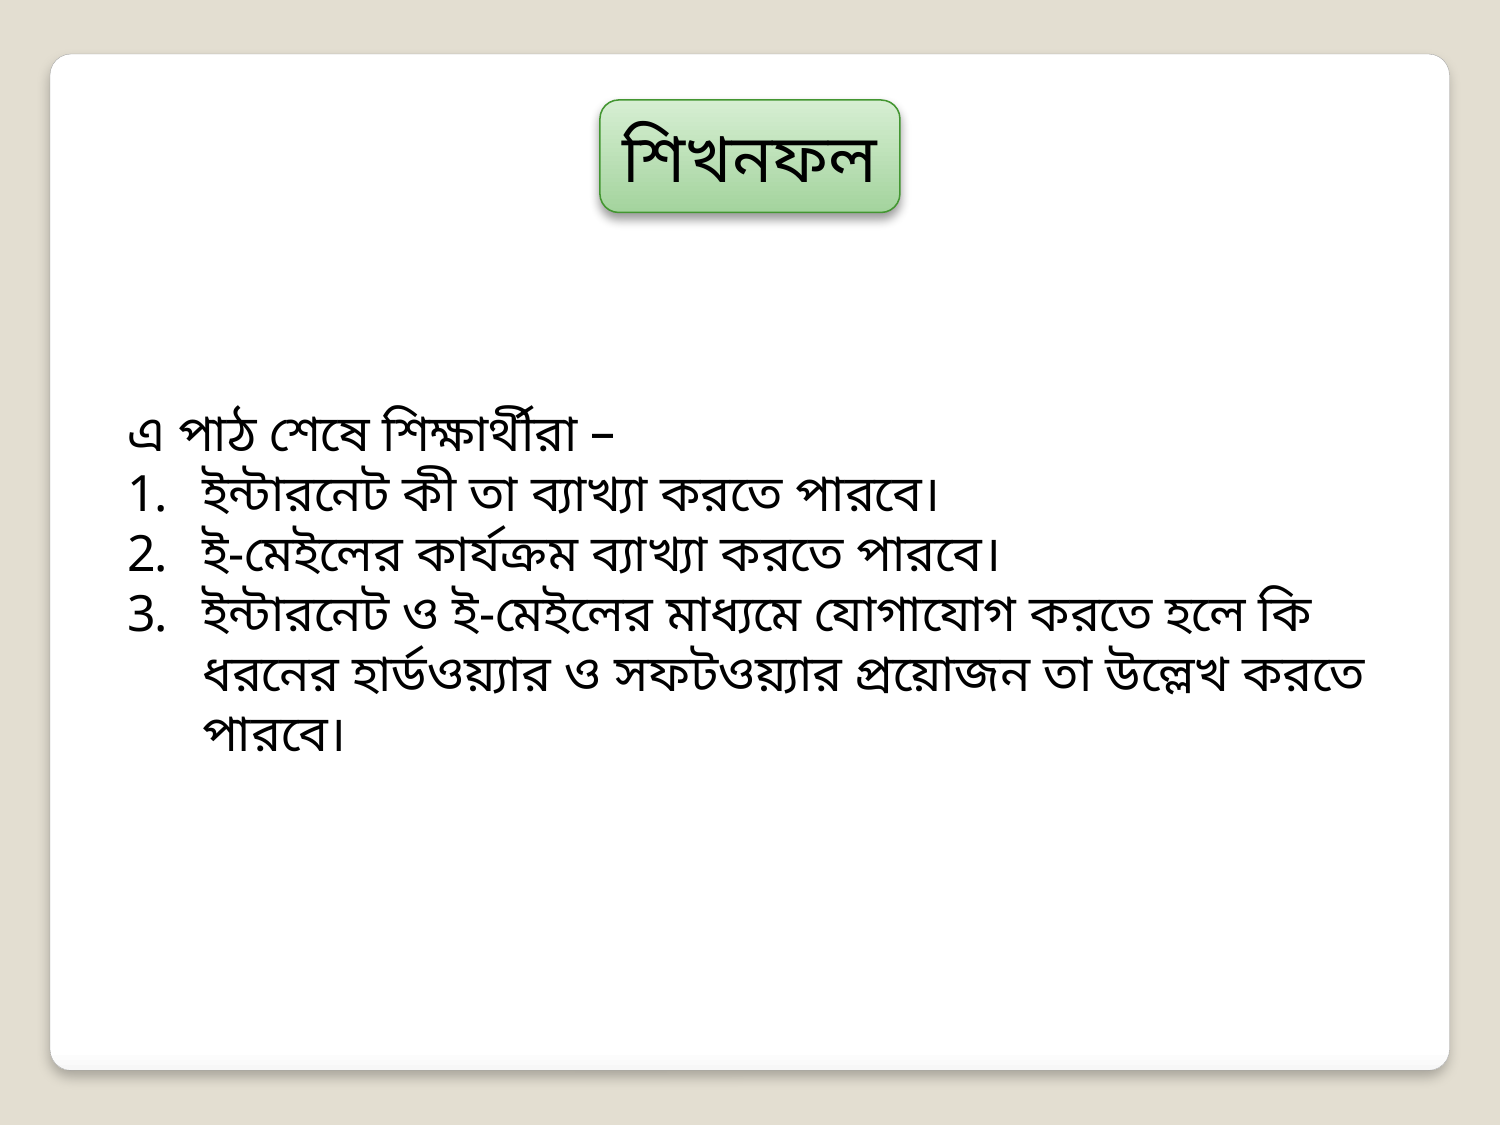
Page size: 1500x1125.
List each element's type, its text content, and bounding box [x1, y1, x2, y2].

text_box এ পাঠ শেষে শিক্ষার্থীরা – ইন্টারনেট কী তা ব্যাখ্যা করতে পারবে। ই-মেইলের কার্যক্রম ব্যাখ্যা করতে পারবে। ইন্টারনেট ও ই-মেইলের মাধ্যমে যোগাযোগ করতে হলে কি ধরনের হার্ডওয়্যার ও সফটওয়্যার প্রয়োজন তা উল্লেখ করতে পারবে। [112, 394, 1400, 770]
text_box শিখনফল [599, 99, 901, 214]
